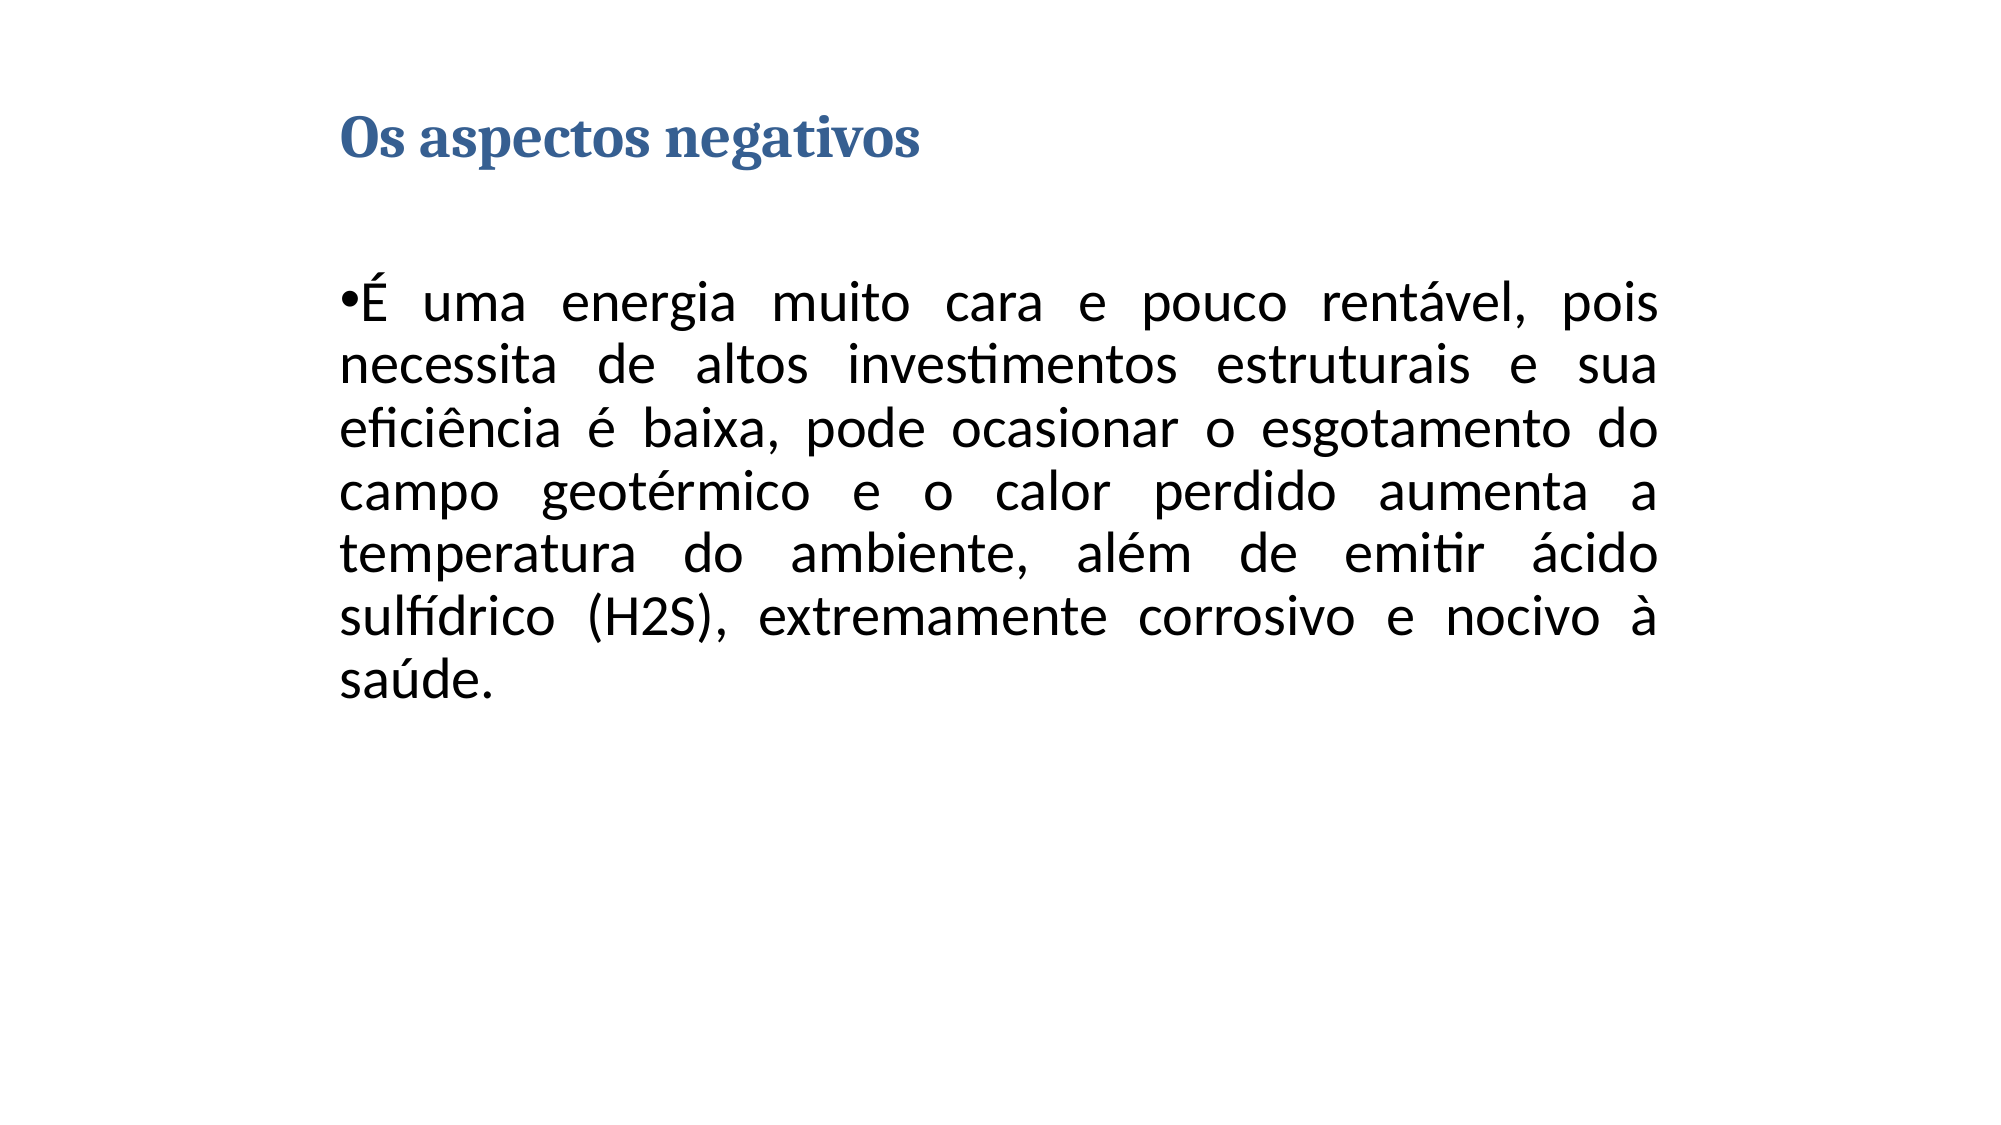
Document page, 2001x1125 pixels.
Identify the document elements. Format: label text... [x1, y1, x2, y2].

list É uma energia muito cara e pouco rentável, pois necessita de altos investimentos estruturais e sua eficiência é baixa, pode ocasionar o esgotamento do campo geotérmico e o calor perdido aumenta a temperatura do ambiente, além de emitir ácido sulfídrico (H2S), extremamente corrosivo e nocivo à saúde. [324, 263, 1675, 916]
title Os aspectos negativos [324, 45, 1675, 233]
